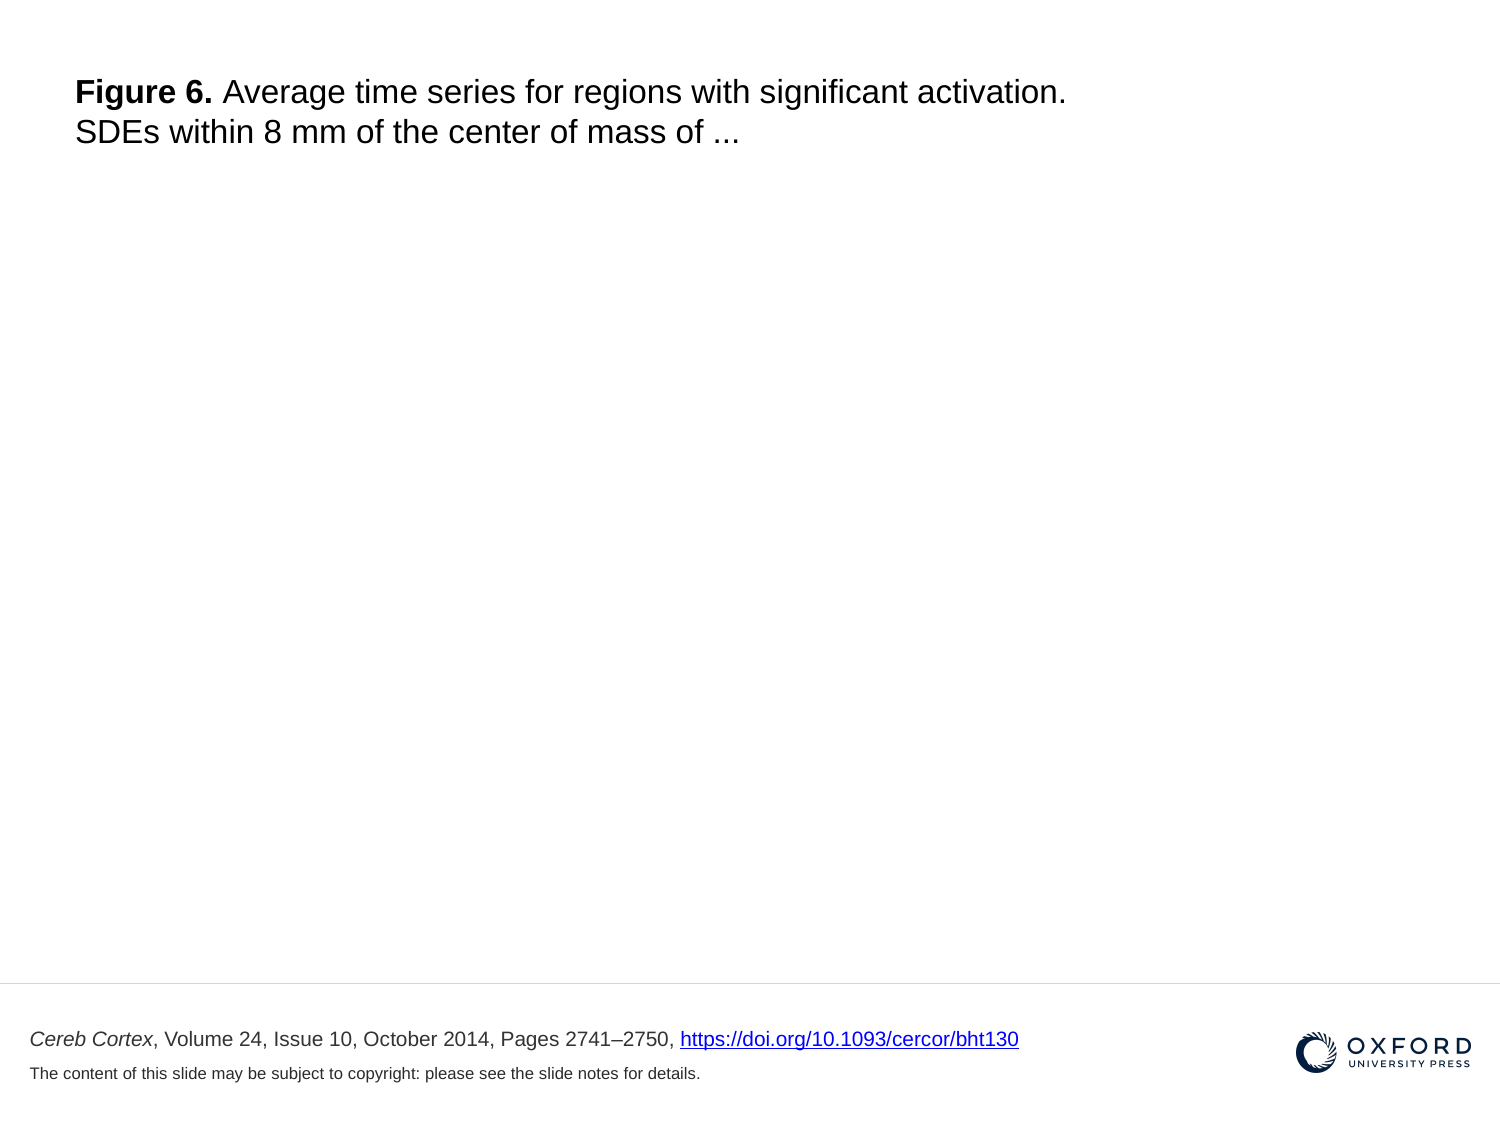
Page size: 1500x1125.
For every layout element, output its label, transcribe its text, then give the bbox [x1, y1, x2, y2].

title Figure 6. Average time series for regions with significant activation. SDEs within 8 mm of the center of mass of ... [75, 69, 1078, 171]
picture [1296, 1032, 1471, 1073]
footer Cereb Cortex, Volume 24, Issue 10, October 2014, Pages 2741–2750, https://doi.org/10.1093/cercor/bht130 The content of this slide may be subject to copyright: please see the slide notes for details. [0, 983, 1260, 1125]
